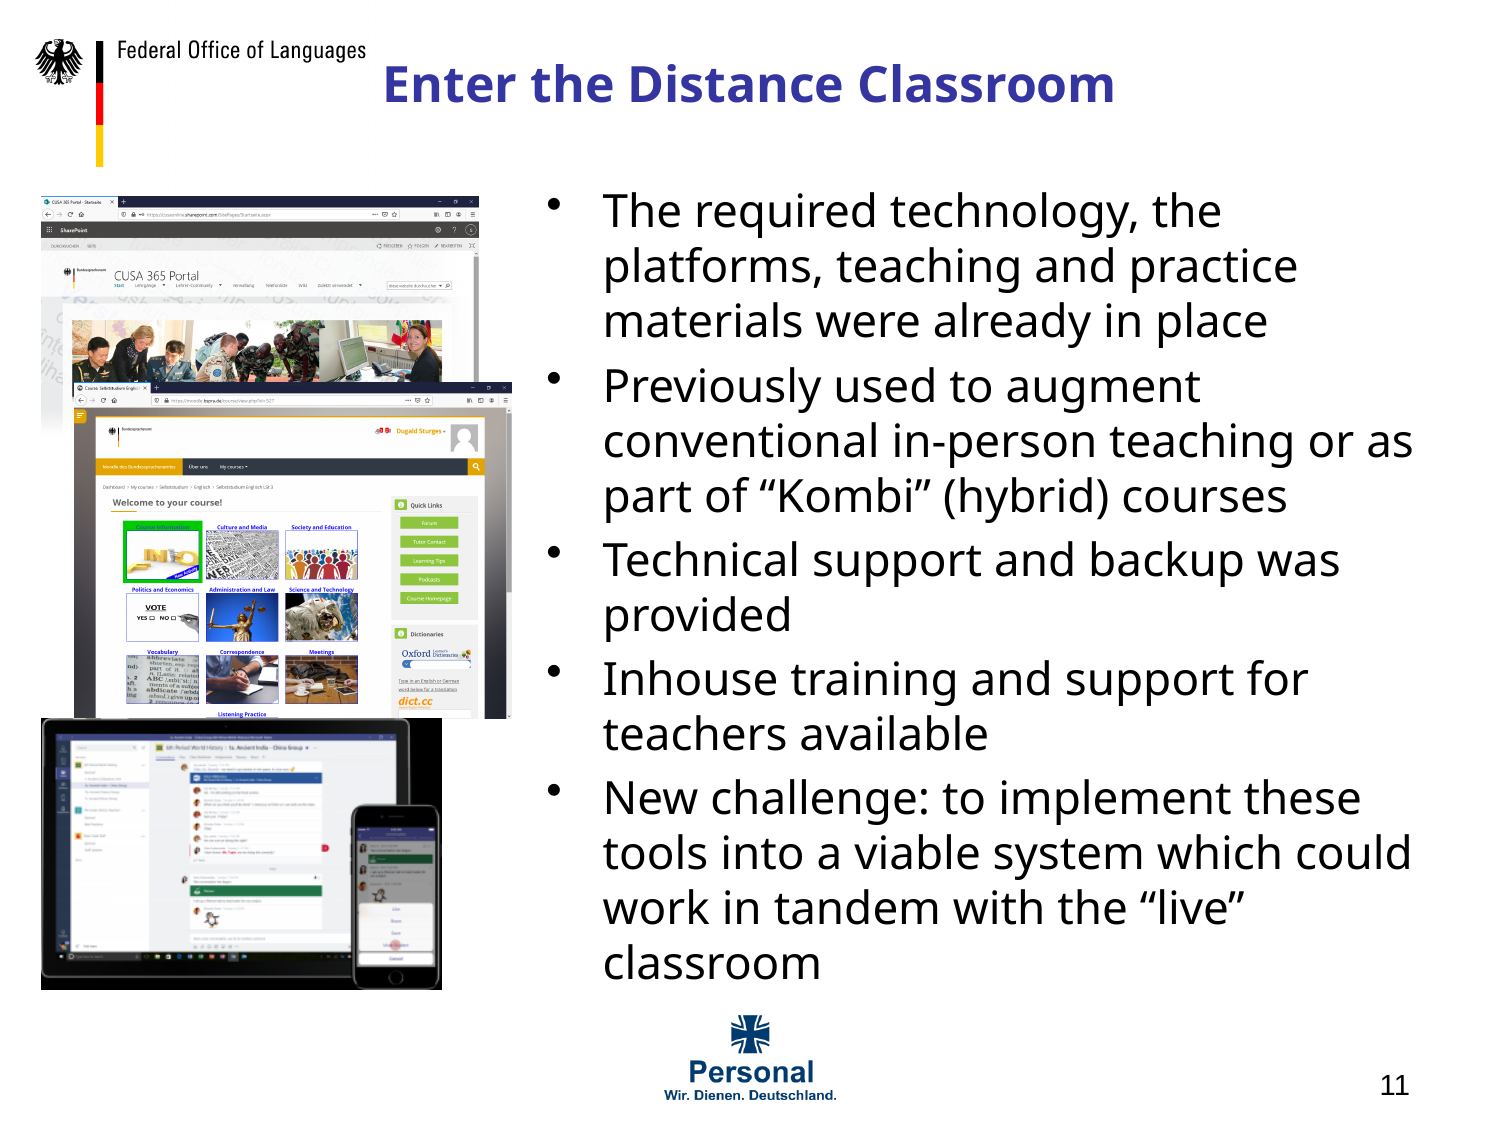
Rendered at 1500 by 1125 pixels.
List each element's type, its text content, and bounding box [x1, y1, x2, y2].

picture [664, 1015, 836, 1100]
picture [0, 0, 480, 533]
picture [41, 718, 442, 990]
slide_number 11 [1074, 1058, 1425, 1125]
text_box The required technology, the platforms, teaching and practice materials were already in place Previously used to augment conventional in-person teaching or as part of “Kombi” (hybrid) courses Technical support and backup was provided Inhouse training and support for teachers available New challenge: to implement these tools into a viable system which could work in tandem with the “live” classroom [531, 174, 1445, 948]
title Enter the Distance Classroom [75, 45, 1425, 179]
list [74, 382, 512, 719]
